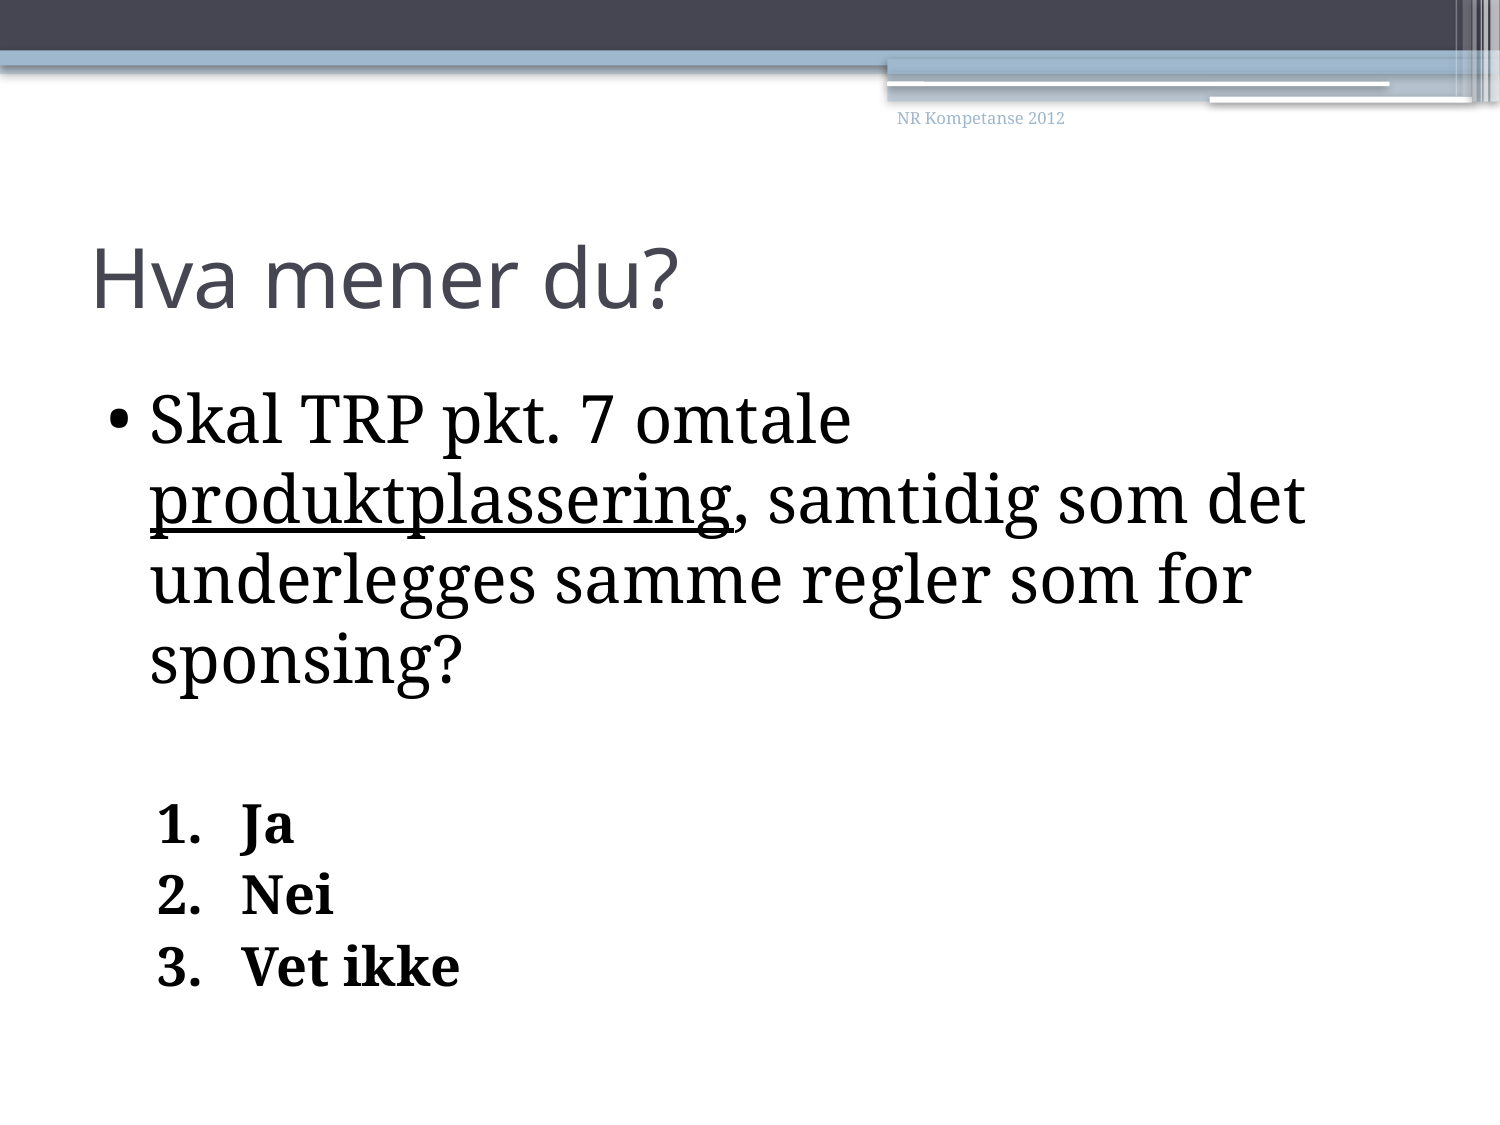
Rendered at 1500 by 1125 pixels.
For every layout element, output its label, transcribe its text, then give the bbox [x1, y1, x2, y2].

list Skal TRP pkt. 7 omtale produktplassering, samtidig som det underlegges samme regler som for sponsing? Ja Nei Vet ikke [75, 368, 1459, 1079]
footer NR Kompetanse 2012 [862, 100, 1080, 176]
title Hva mener du? [75, 187, 1425, 363]
